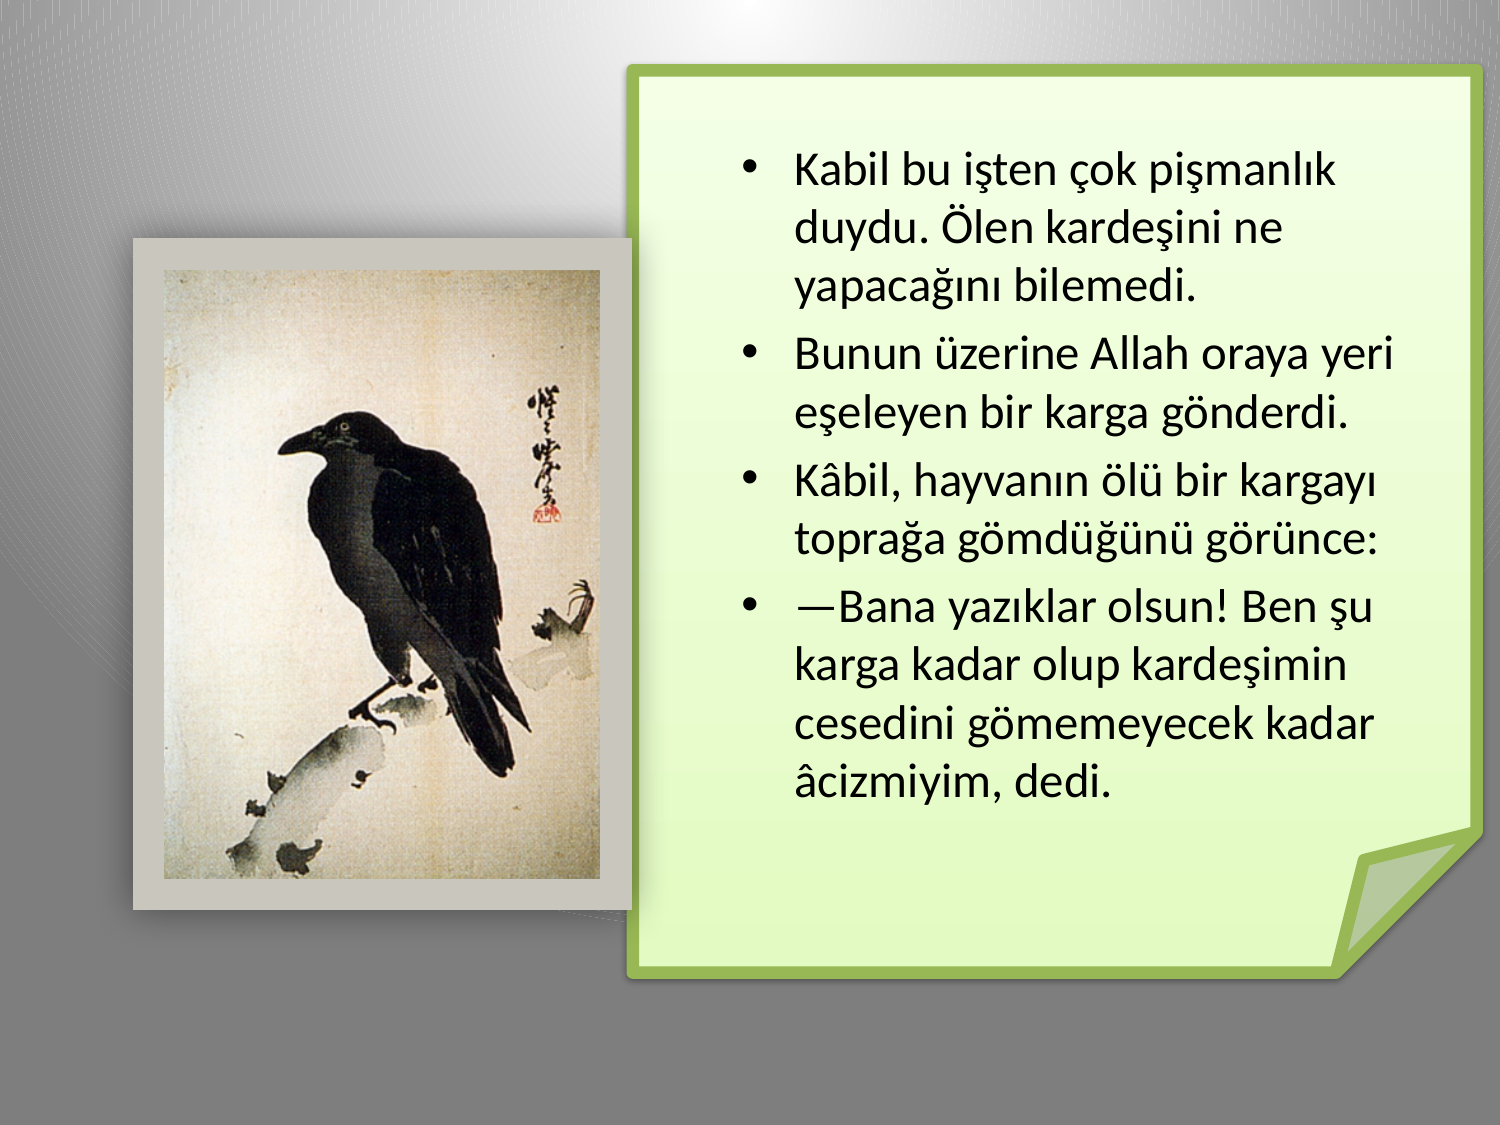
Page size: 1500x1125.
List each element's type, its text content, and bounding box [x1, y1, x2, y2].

list Kabil bu işten çok pişmanlık duydu. Ölen kardeşini ne yapacağını bilemedi. Bunun üzerine Allah oraya yeri eşeleyen bir karga gönderdi. Kâbil, hayvanın ölü bir kargayı toprağa gömdüğünü görünce: —Bana yazıklar olsun! Ben şu karga kadar olup kardeşimin cesedini gömemeyecek kadar âcizmiyim, dedi. [726, 128, 1418, 938]
text_box [632, 69, 1478, 974]
picture [163, 269, 601, 880]
